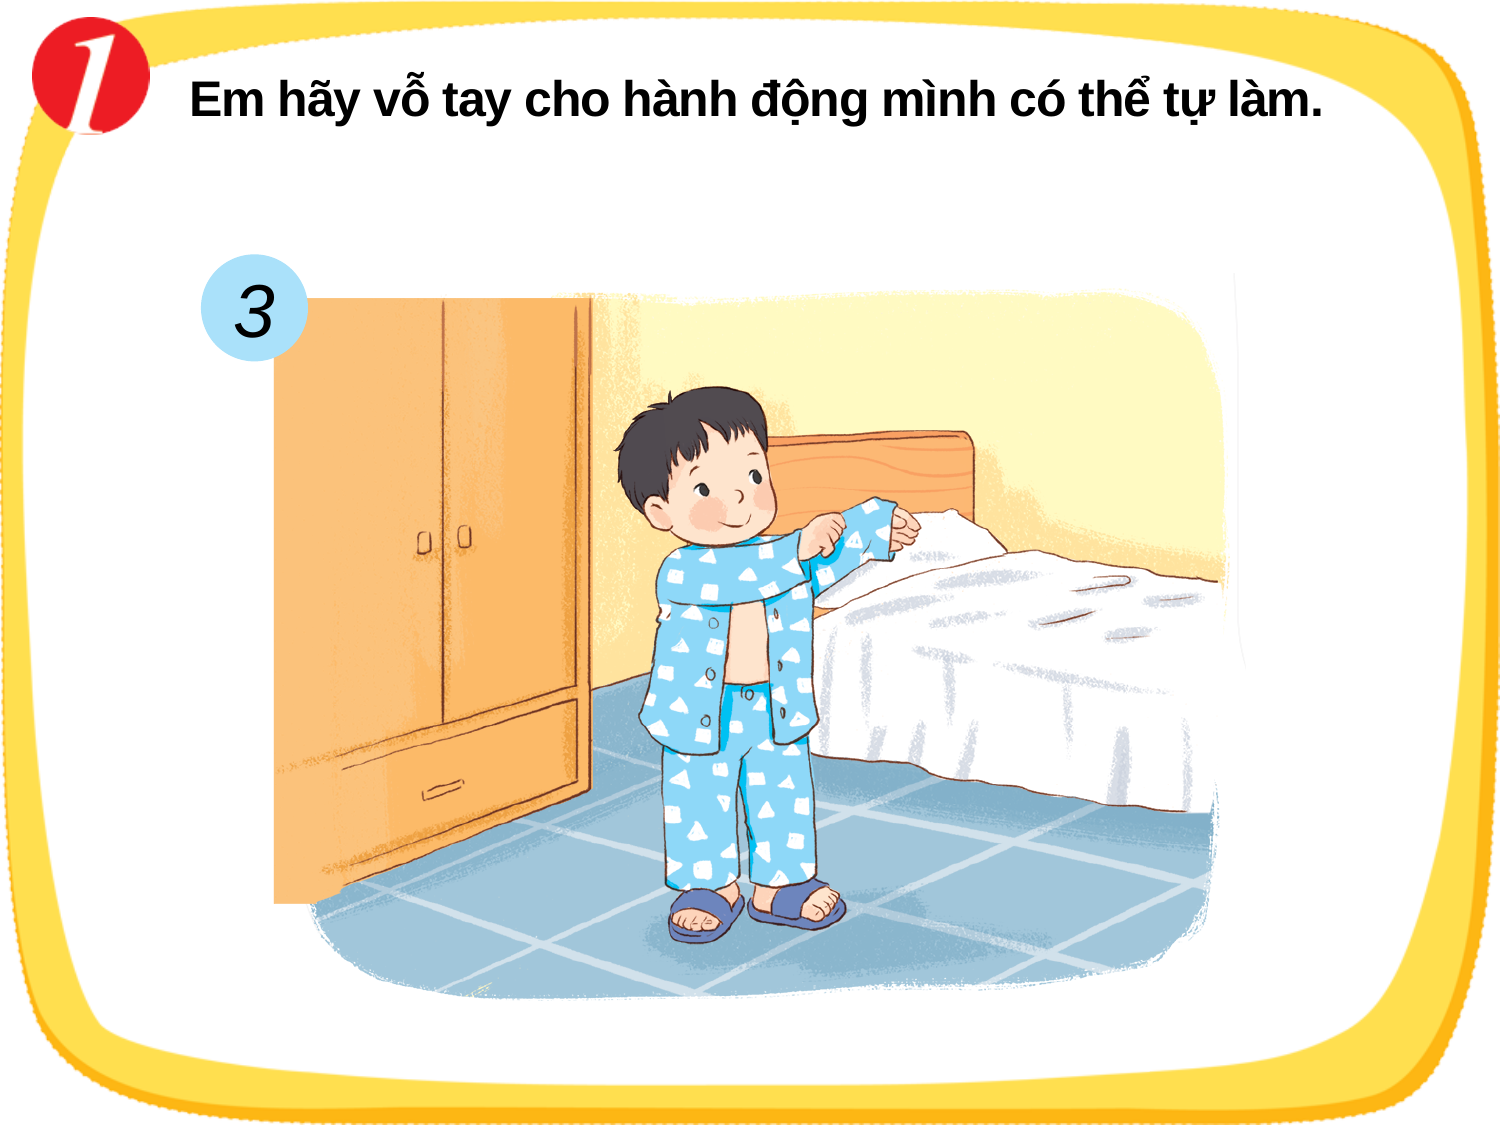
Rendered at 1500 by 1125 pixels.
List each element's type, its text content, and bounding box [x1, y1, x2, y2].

text_box Em hãy vỗ tay cho hành động mình có thể tự làm. [174, 53, 1433, 134]
picture [0, 0, 1500, 1125]
text_box 3 [200, 254, 296, 362]
